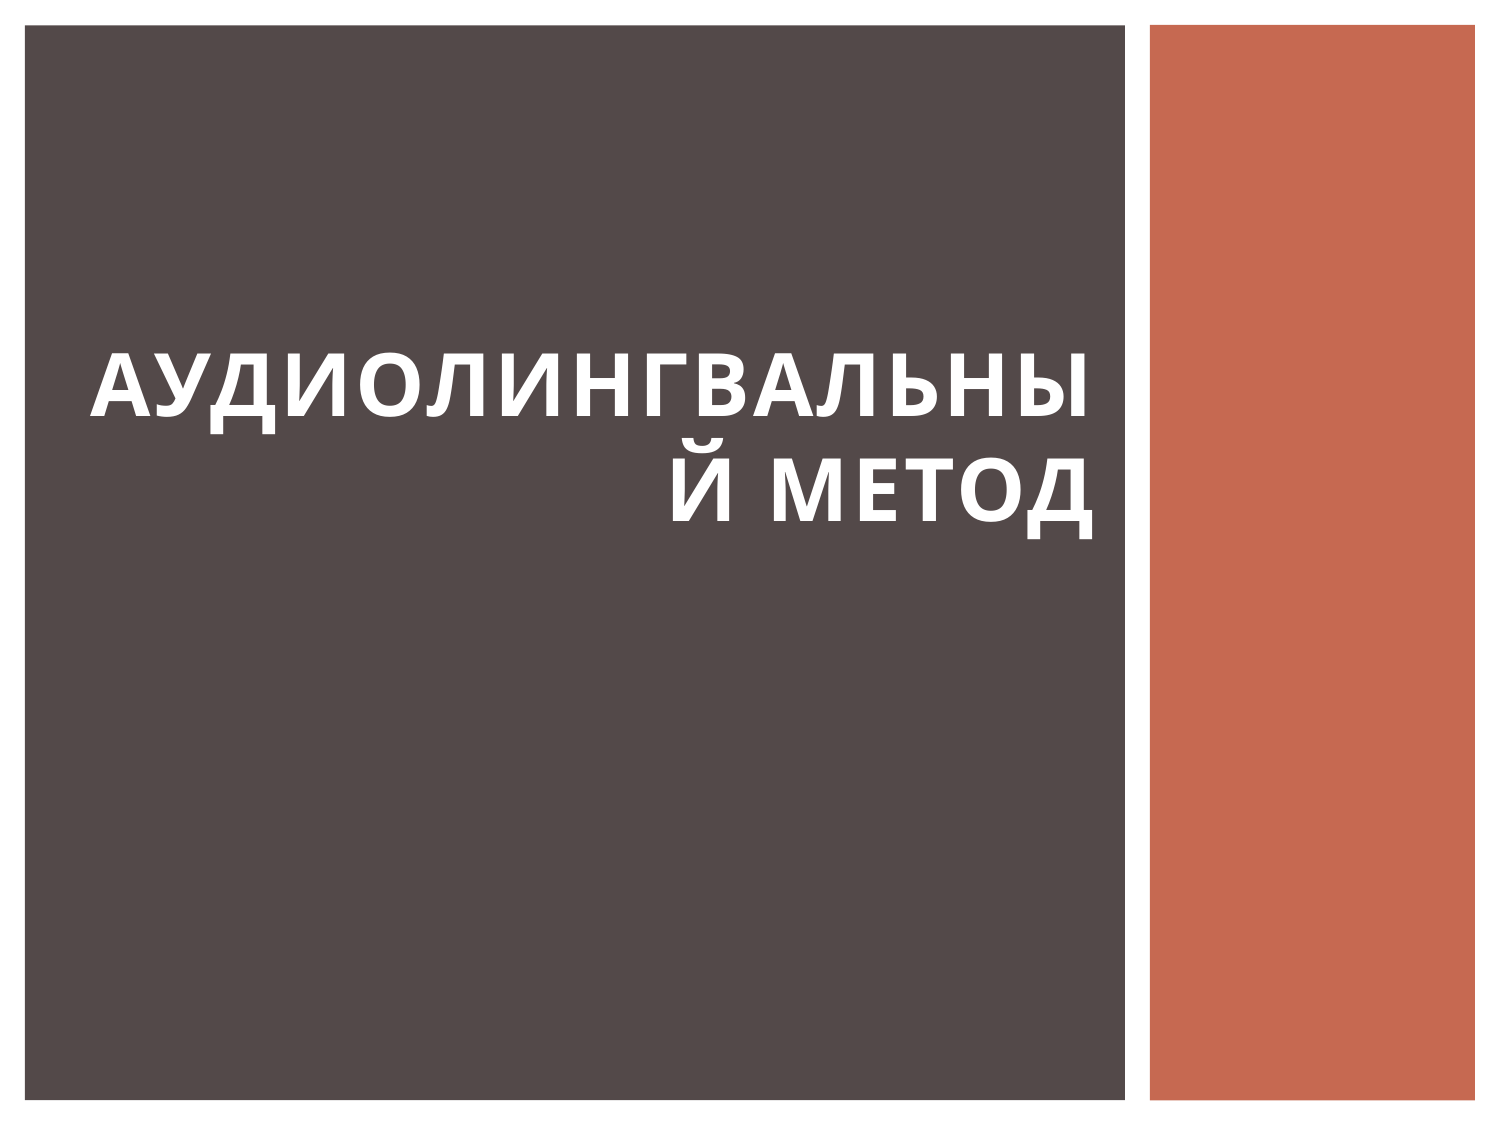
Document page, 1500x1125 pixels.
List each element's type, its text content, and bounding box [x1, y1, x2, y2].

title Аудиолингвальный метод [75, 336, 1113, 637]
